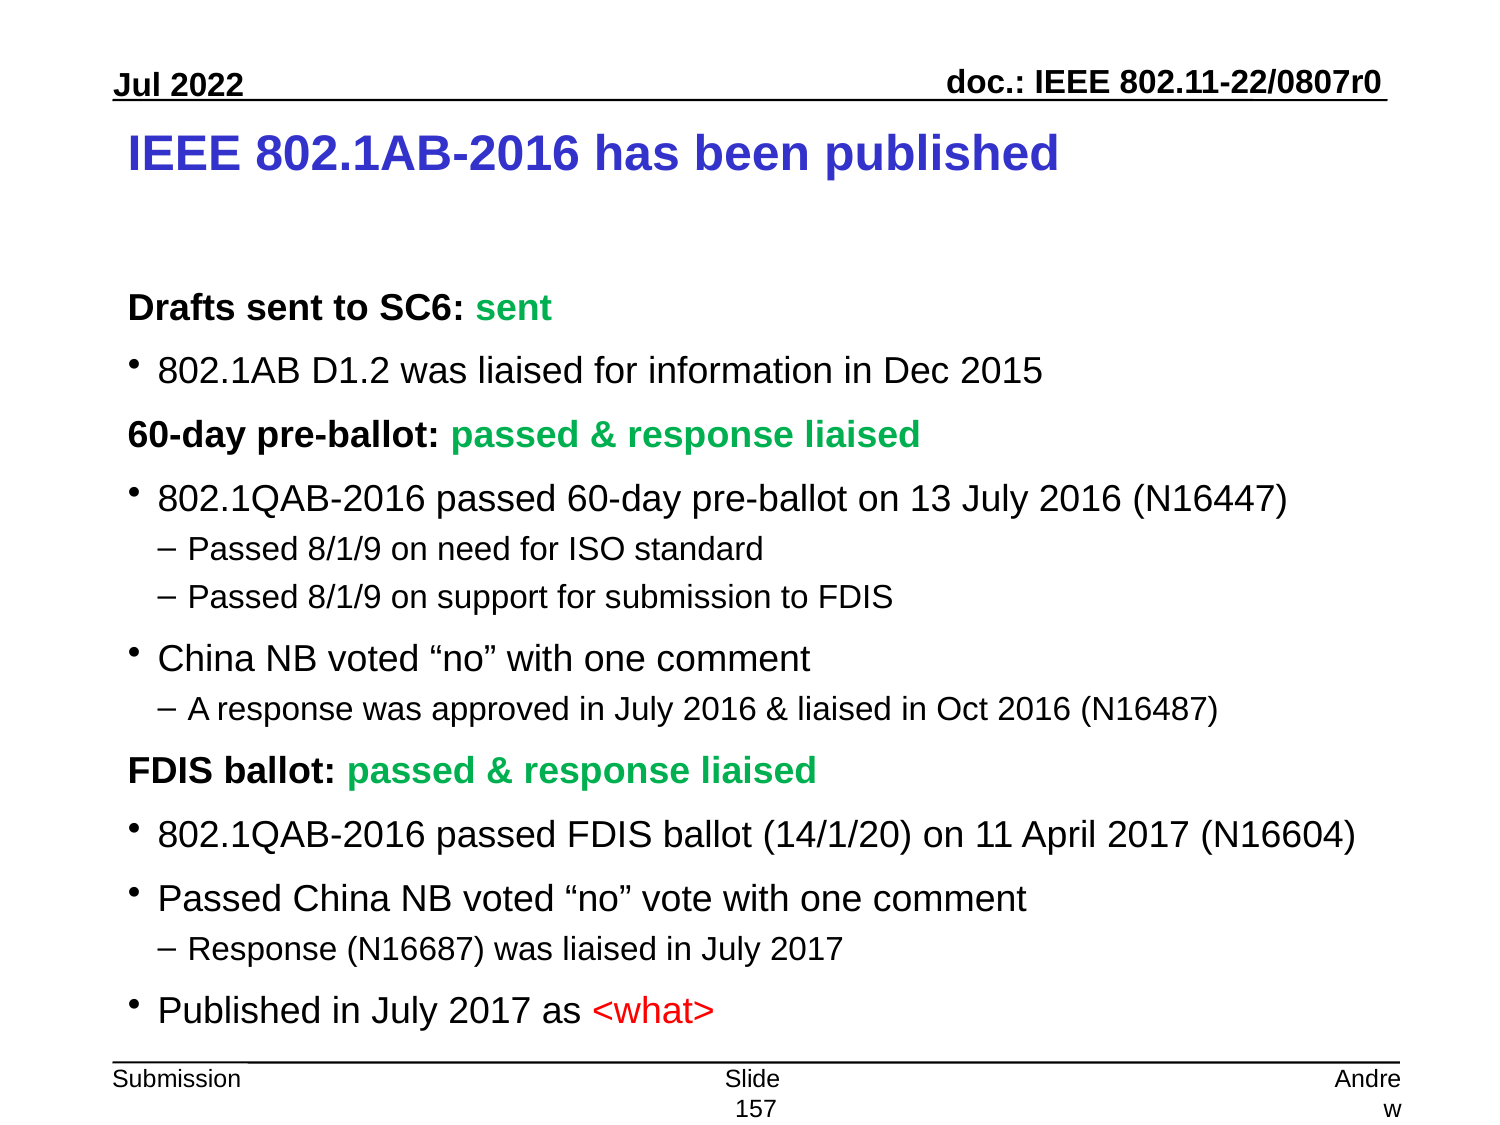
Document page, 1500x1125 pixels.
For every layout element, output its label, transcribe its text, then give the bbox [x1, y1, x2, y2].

title IEEE 802.1AB-2016 has been published [112, 112, 1388, 275]
list Drafts sent to SC6: sent 802.1AB D1.2 was liaised for information in Dec 2015 60-day pre-ballot: passed & response liaised 802.1QAB-2016 passed 60-day pre-ballot on 13 July 2016 (N16447) Passed 8/1/9 on need for ISO standard Passed 8/1/9 on support for submission to FDIS China NB voted “no” with one comment A response was approved in July 2016 & liaised in Oct 2016 (N16487) FDIS ballot: passed & response liaised 802.1QAB-2016 passed FDIS ballot (14/1/20) on 11 April 2017 (N16604) Passed China NB voted “no” vote with one comment Response (N16687) was liaised in July 2017 Published in July 2017 as <what> [112, 275, 1388, 950]
footer Andrew Myles, Cisco [1320, 1061, 1402, 1093]
slide_number Slide 157 [709, 1061, 803, 1093]
